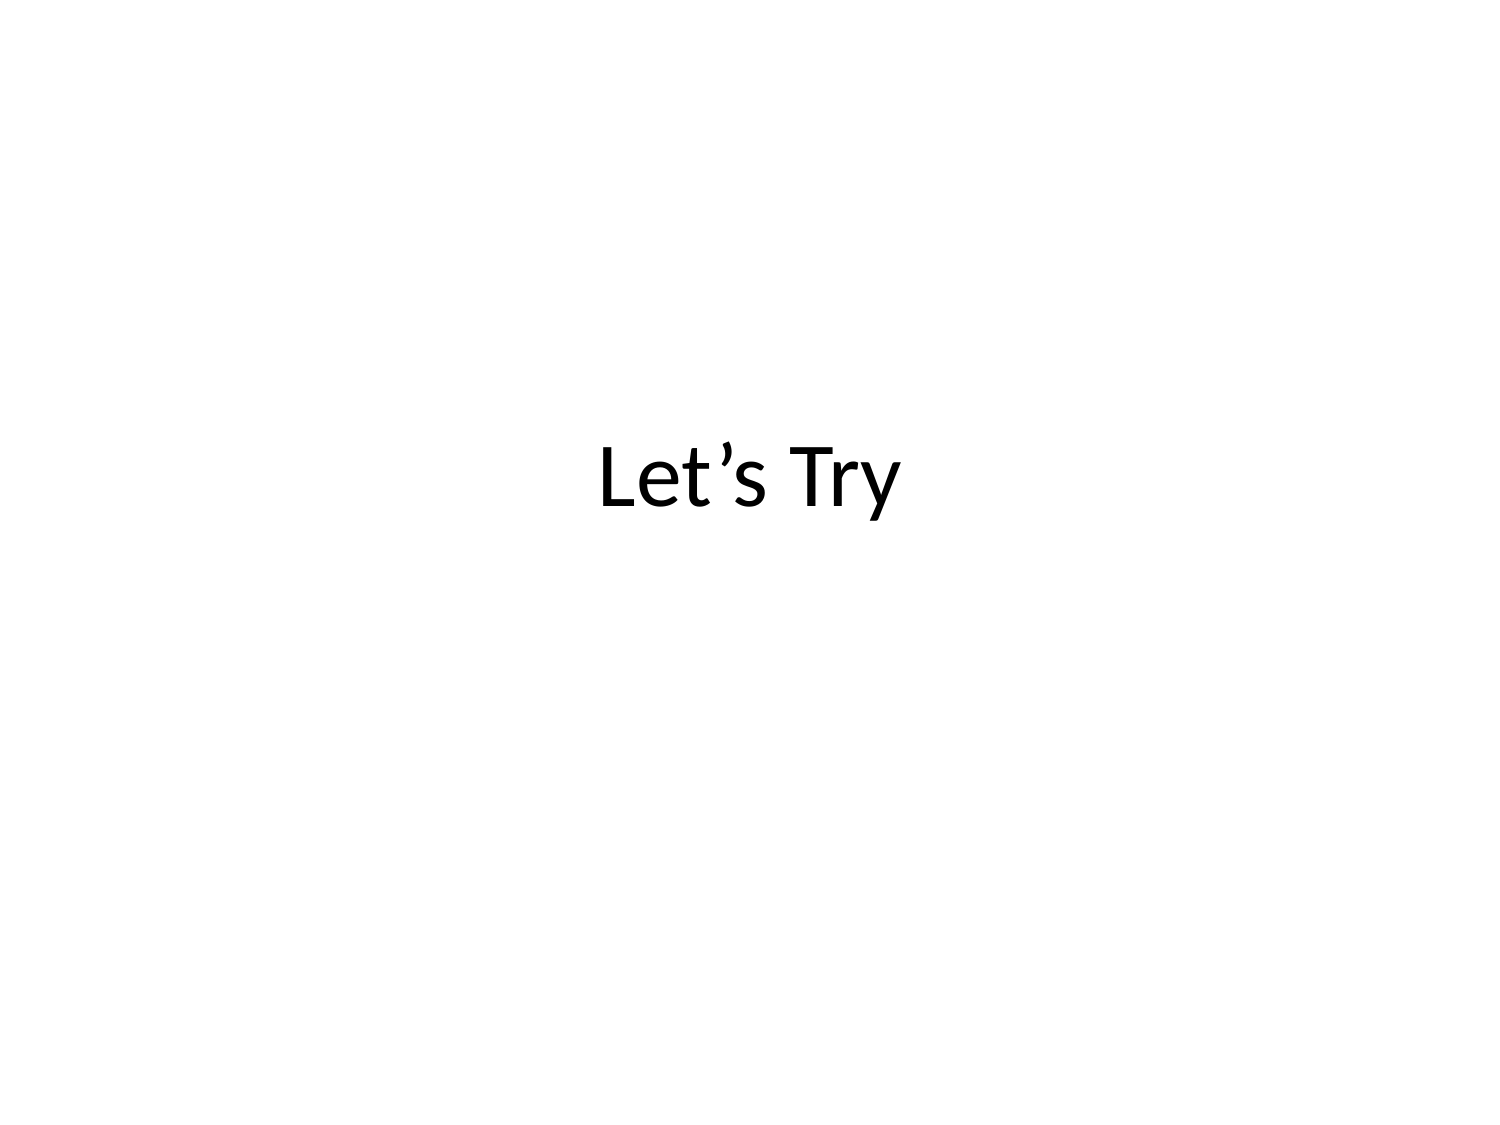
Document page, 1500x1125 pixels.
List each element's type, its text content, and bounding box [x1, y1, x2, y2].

title Let’s Try [112, 349, 1388, 591]
